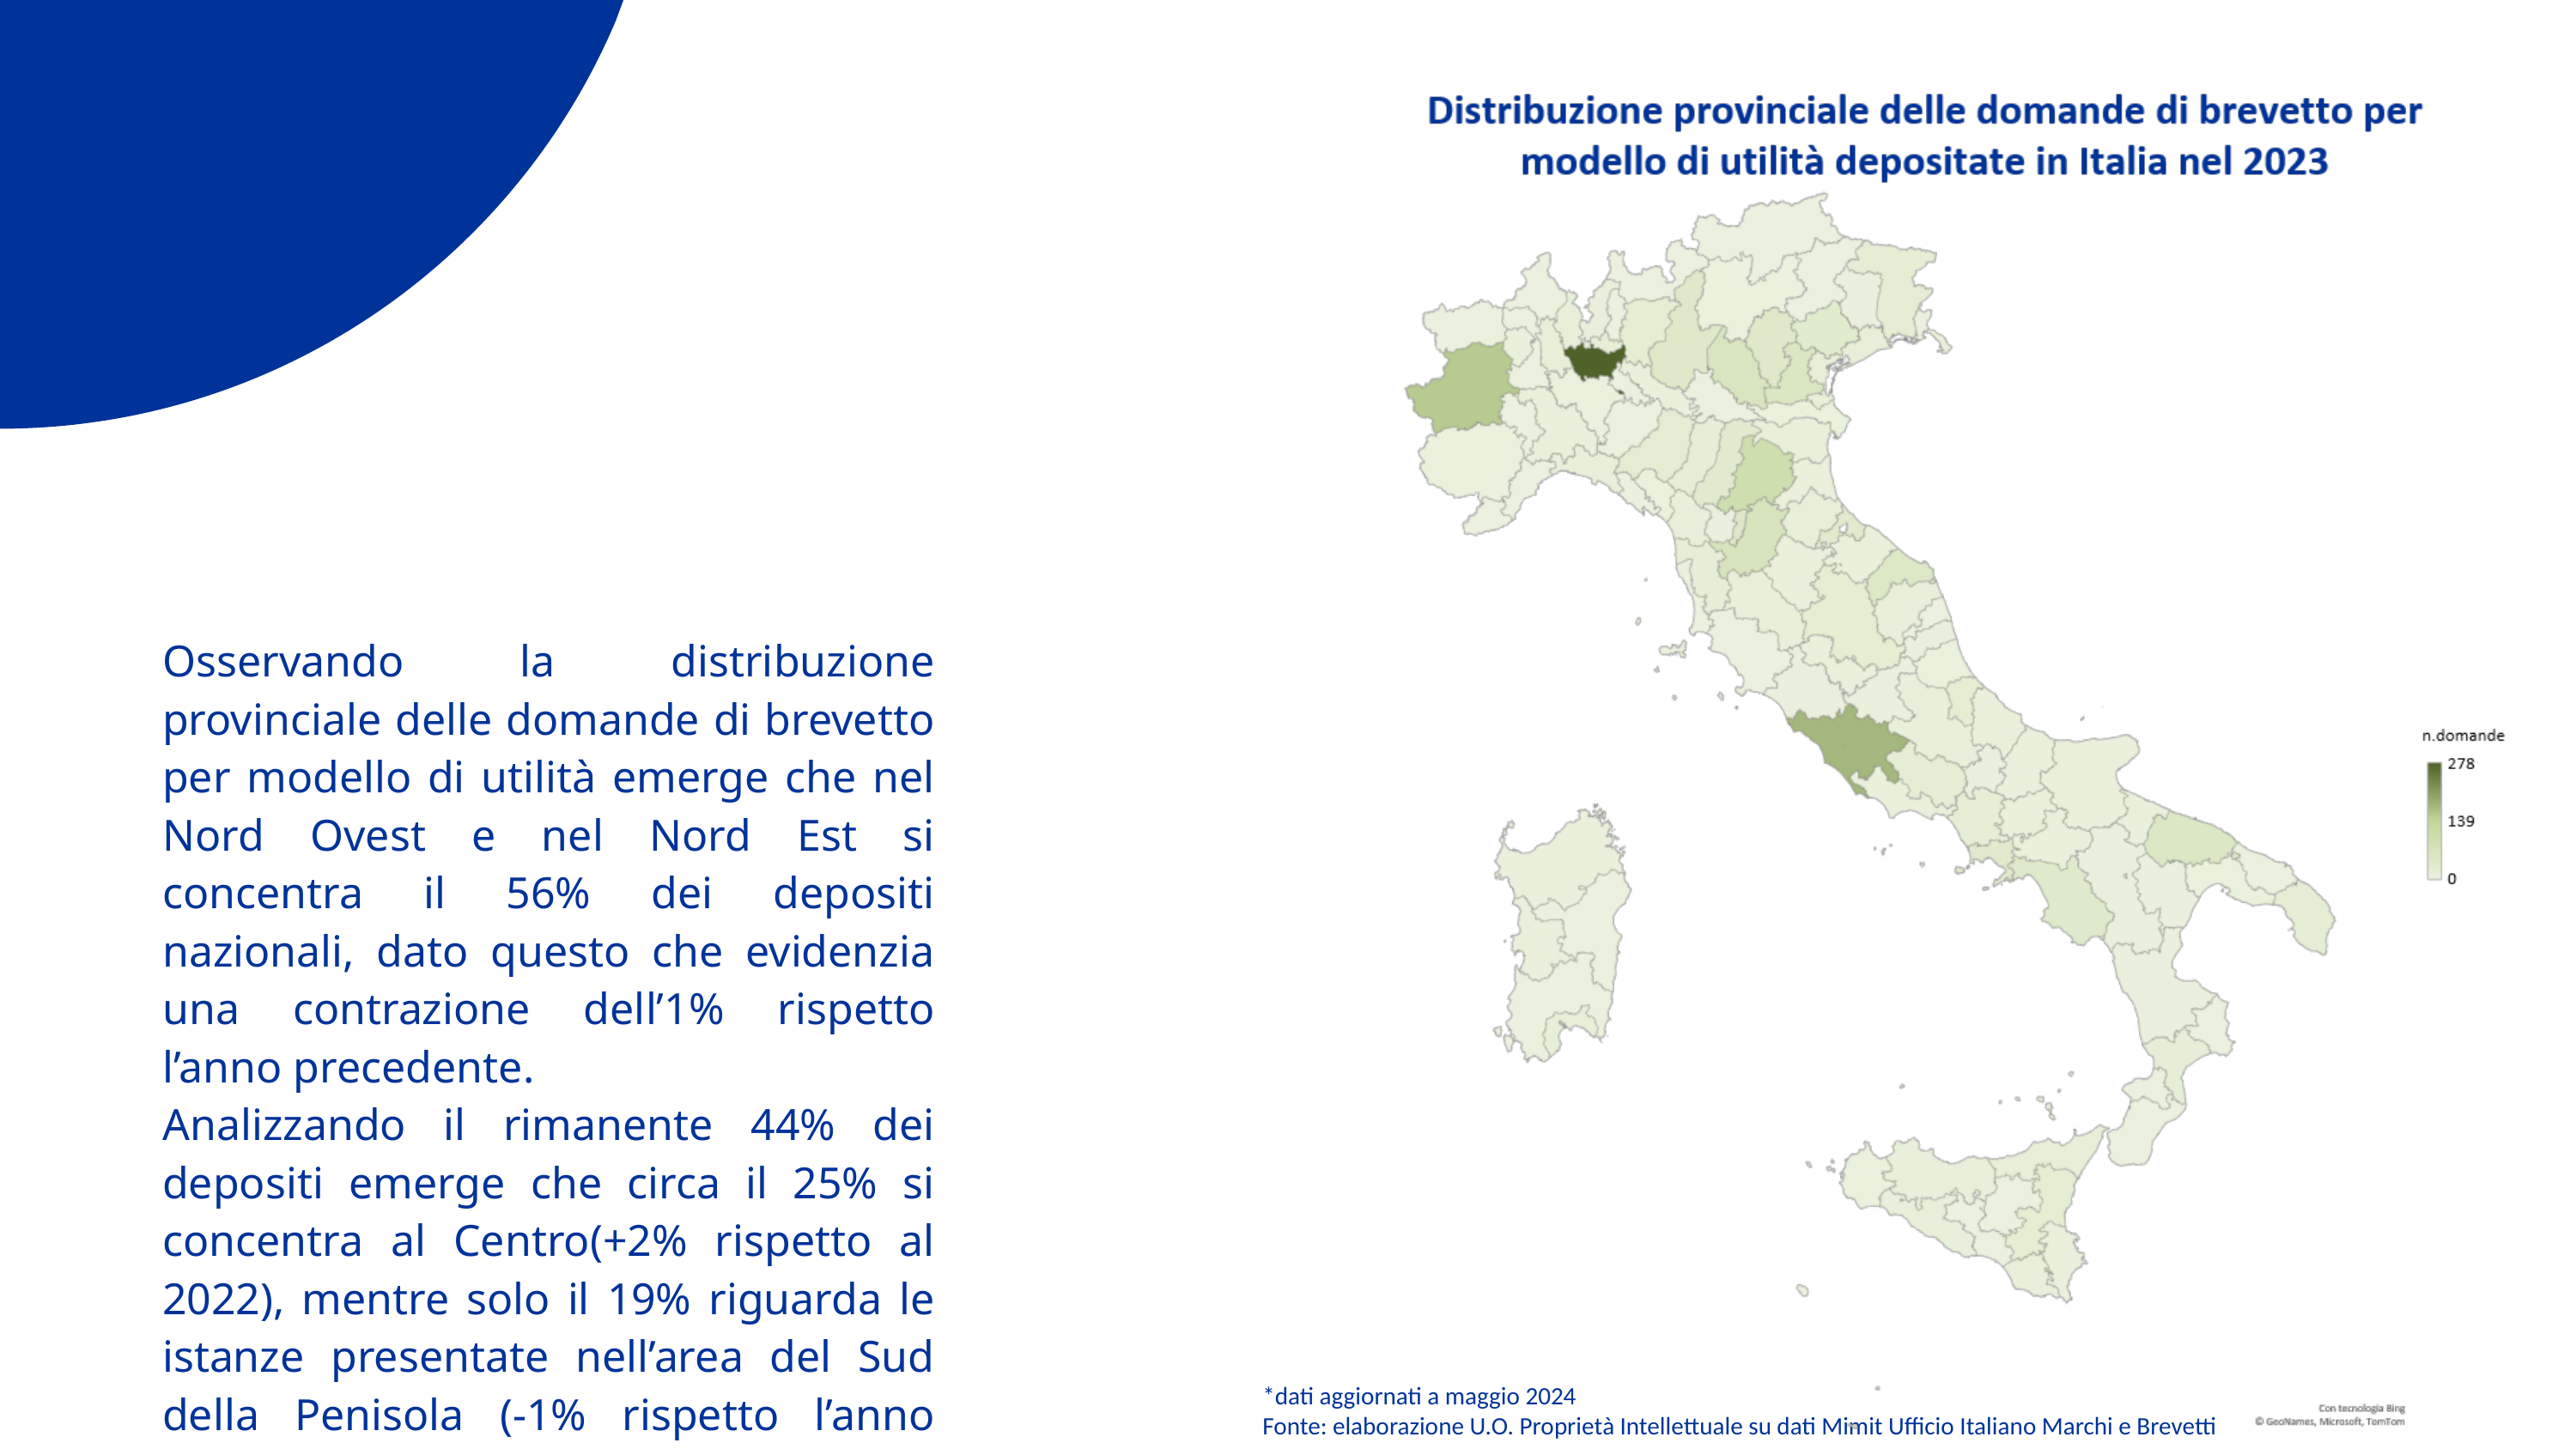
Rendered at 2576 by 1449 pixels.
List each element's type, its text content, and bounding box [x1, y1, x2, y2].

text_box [0, 0, 624, 429]
text_box Osservando la distribuzione provinciale delle domande di brevetto per modello di utilità emerge che nel Nord Ovest e nel Nord Est si concentra il 56% dei depositi nazionali, dato questo che evidenzia una contrazione dell’1% rispetto l’anno precedente. Analizzando il rimanente 44% dei depositi emerge che circa il 25% si concentra al Centro(+2% rispetto al 2022), mentre solo il 19% riguarda le istanze presentate nell’area del Sud della Penisola (-1% rispetto l’anno precedente). [139, 627, 935, 1449]
text_box *dati aggiornati a maggio 2024 Fonte: elaborazione U.O. Proprietà Intellettuale su dati Mimit Ufficio Italiano Marchi e Brevetti [1249, 1373, 2528, 1446]
picture [1325, 73, 2528, 1441]
